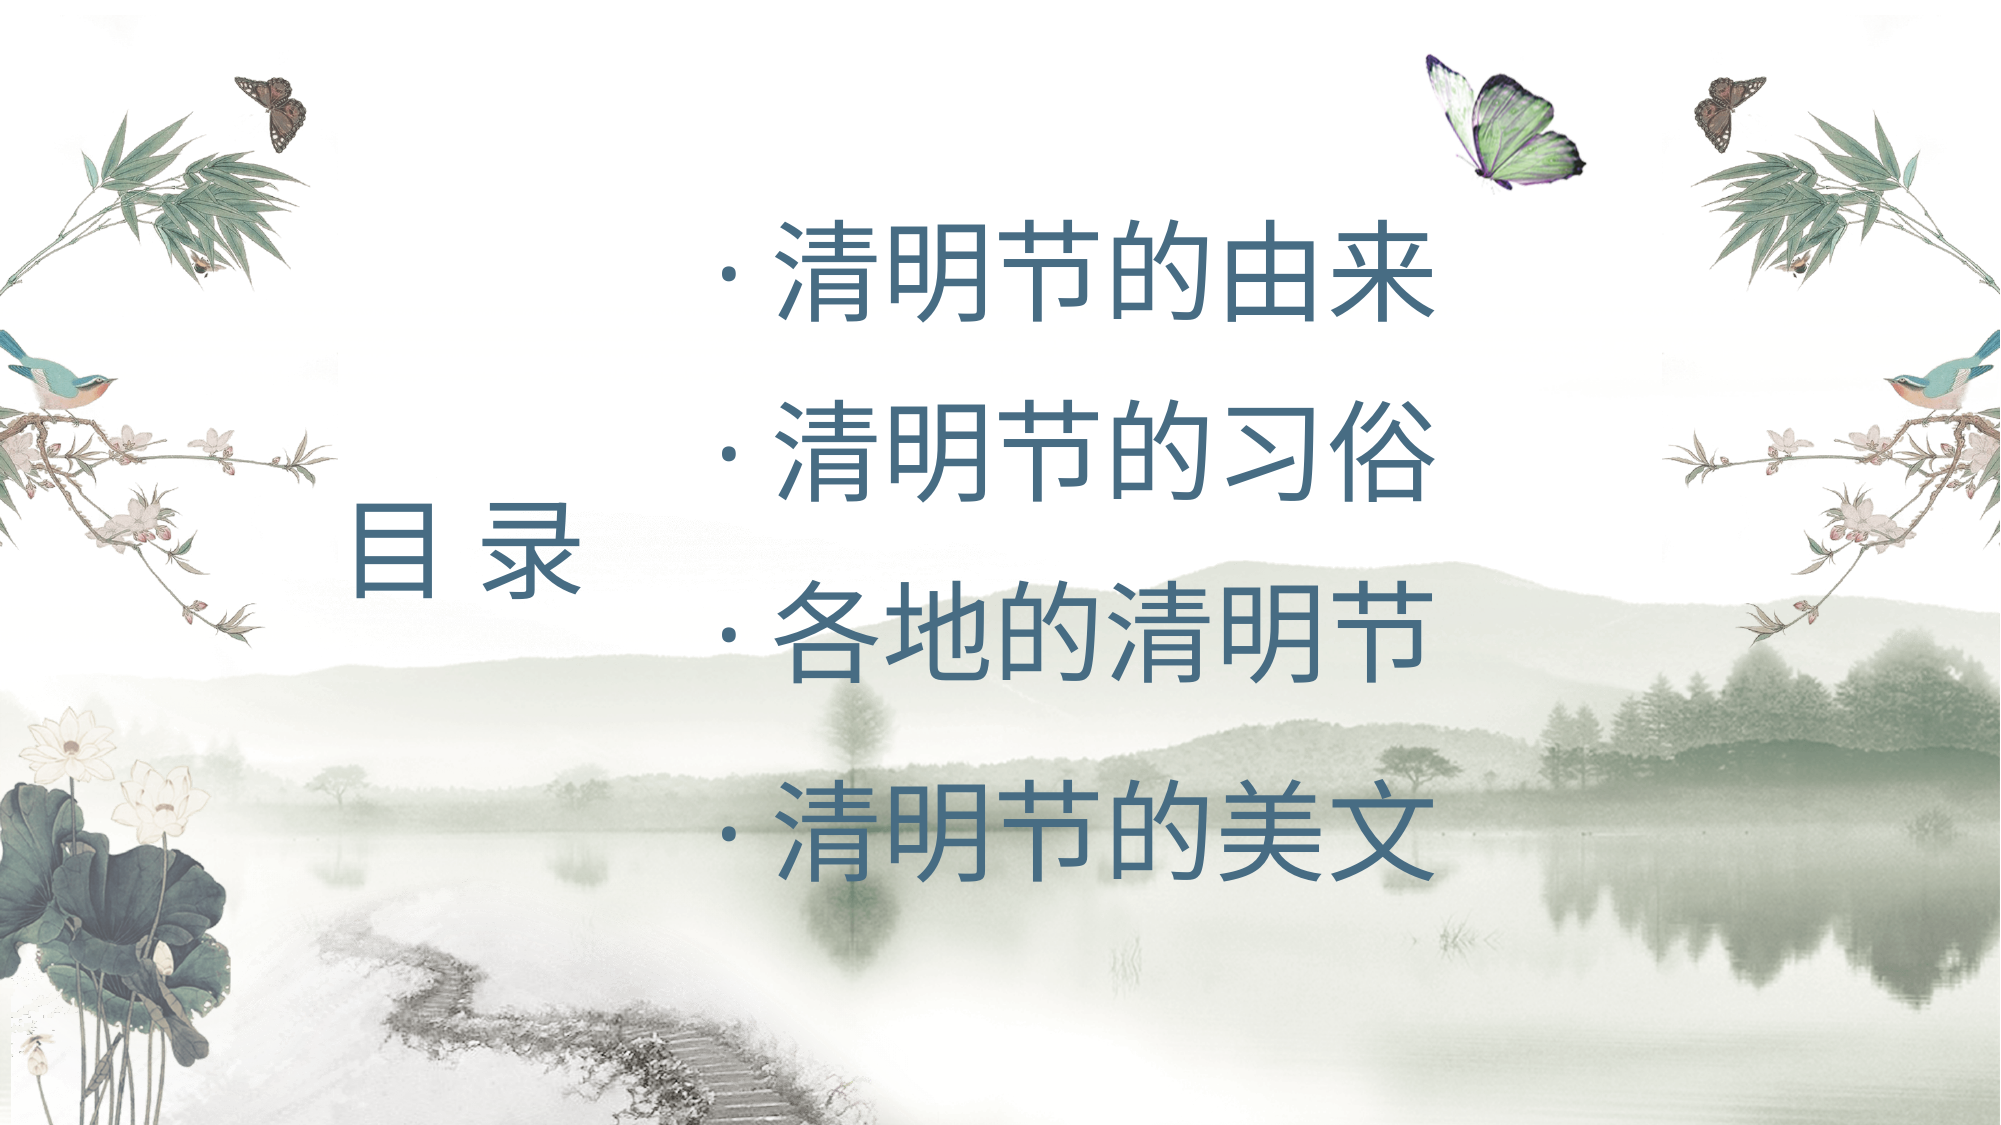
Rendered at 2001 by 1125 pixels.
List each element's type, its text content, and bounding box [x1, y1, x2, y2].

text_box ·清明节的由来 [700, 194, 1454, 306]
picture [0, 15, 2000, 1125]
picture [1424, 52, 1588, 195]
